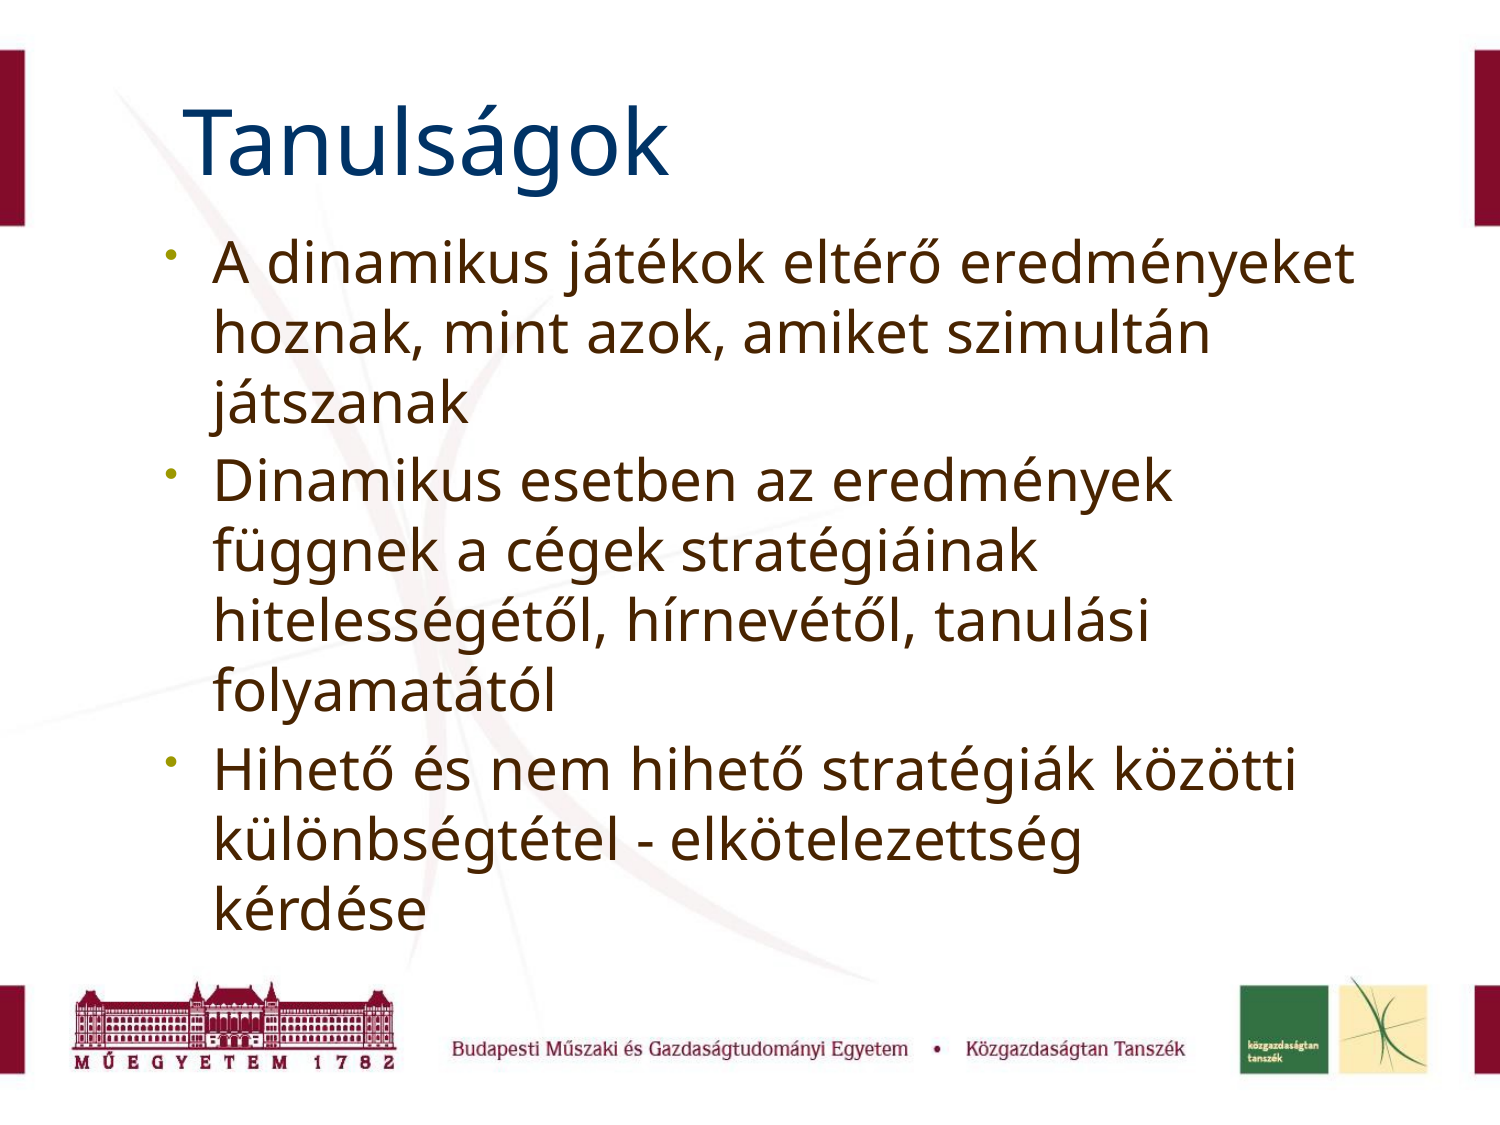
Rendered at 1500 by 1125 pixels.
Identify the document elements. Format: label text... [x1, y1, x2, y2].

text_box A dinamikus játékok eltérő eredményeket hoznak, mint azok, amiket szimultán játszanak Dinamikus esetben az eredmények függnek a cégek stratégiáinak hitelességétől, hírnevétől, tanulási folyamatától Hihető és nem hihető stratégiák közötti különbségtétel - elkötelezettség kérdése [162, 224, 1388, 942]
title Tanulságok [131, 63, 1152, 290]
picture [0, 0, 1500, 1125]
